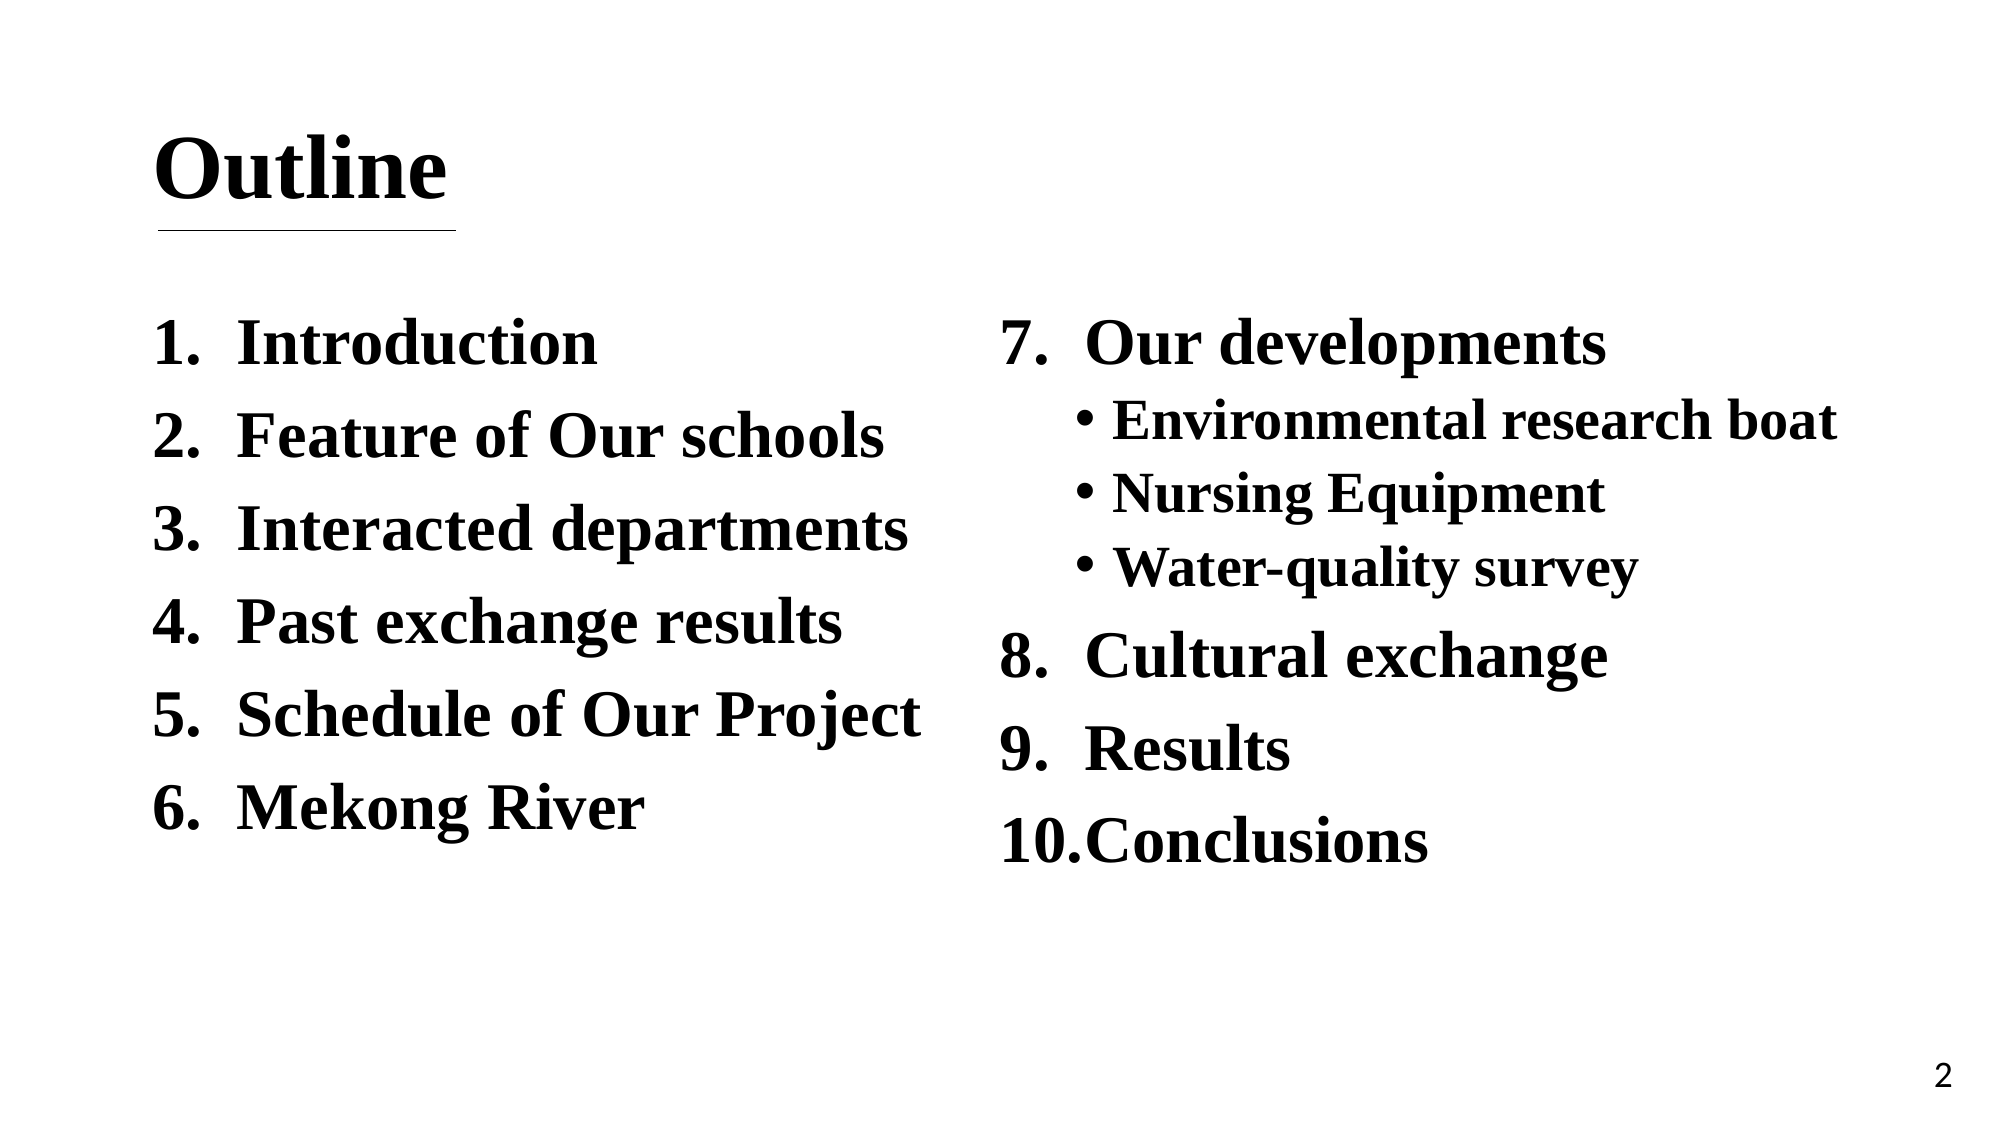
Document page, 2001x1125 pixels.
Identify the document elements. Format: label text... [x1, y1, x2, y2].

slide_number 1 [1518, 1042, 1969, 1103]
title Outline [137, 59, 1863, 278]
list Introduction Feature of Our schools Interacted departments Past exchange results Schedule of Our Project Mekong River Our developments Environmental research boat Nursing Equipment Water-quality survey Cultural exchange Results Conclusions [137, 299, 1863, 1077]
